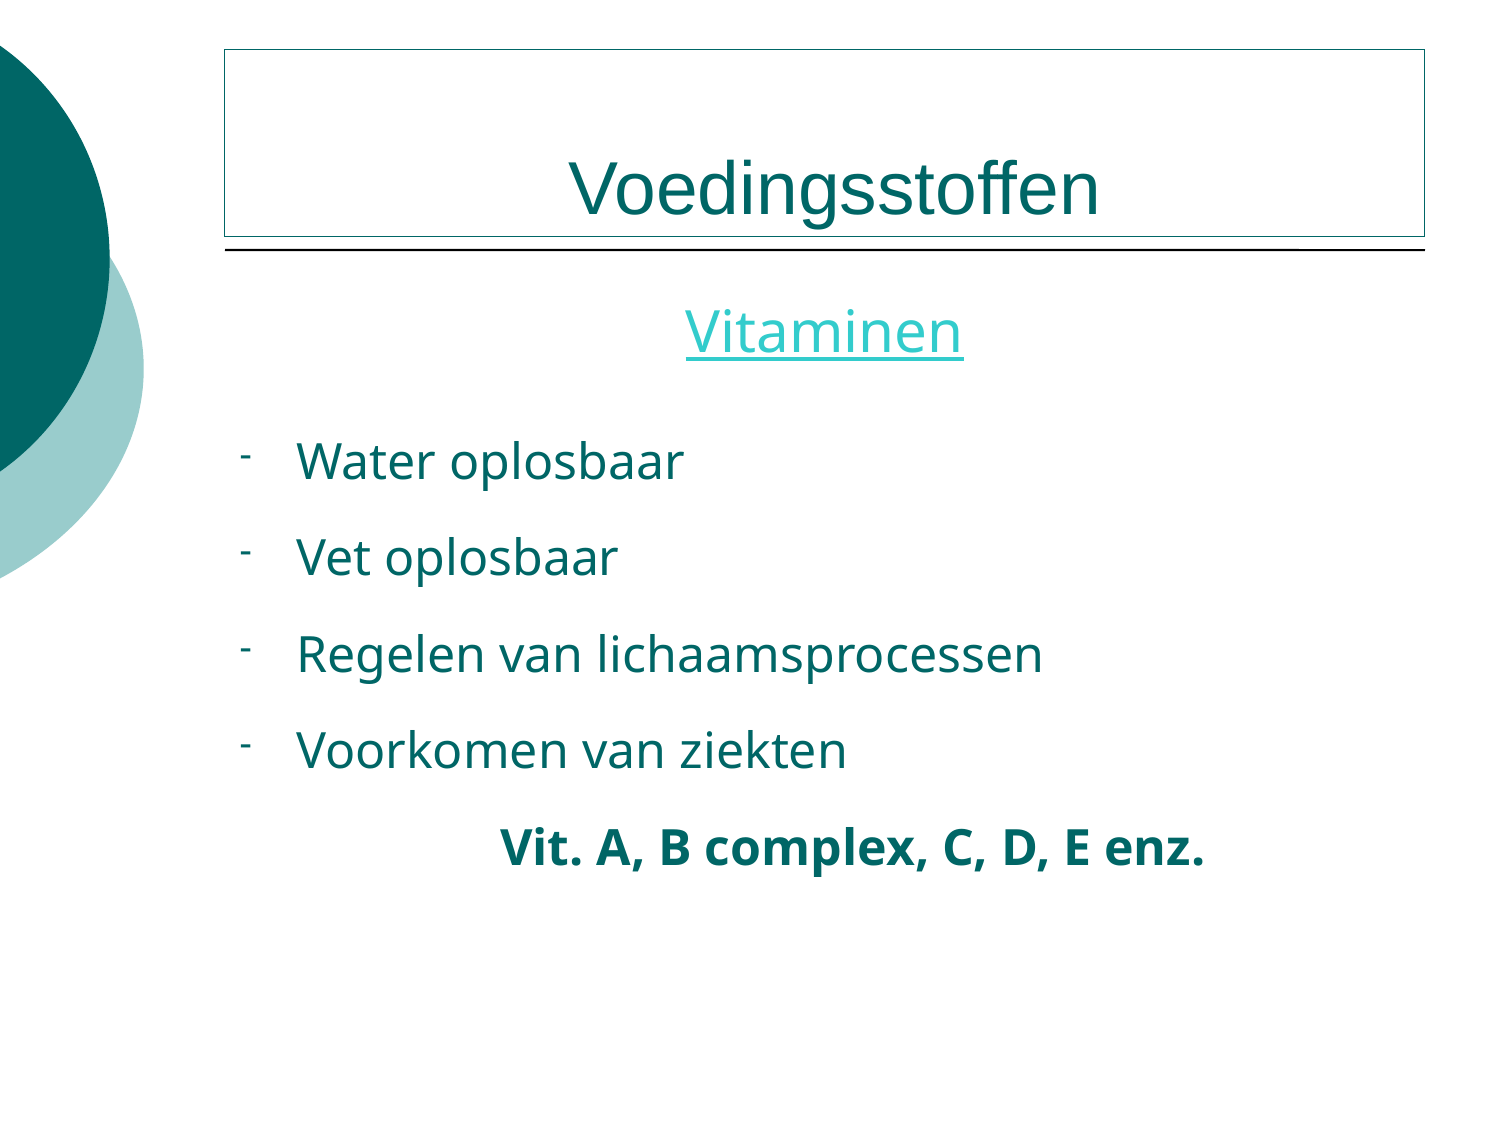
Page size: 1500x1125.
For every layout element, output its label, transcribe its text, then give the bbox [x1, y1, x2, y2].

list Vitaminen Water oplosbaar Vet oplosbaar Regelen van lichaamsprocessen Voorkomen van ziekten Vit. A, B complex, C, D, E enz. [224, 299, 1425, 975]
title Voedingsstoffen [224, 49, 1425, 237]
